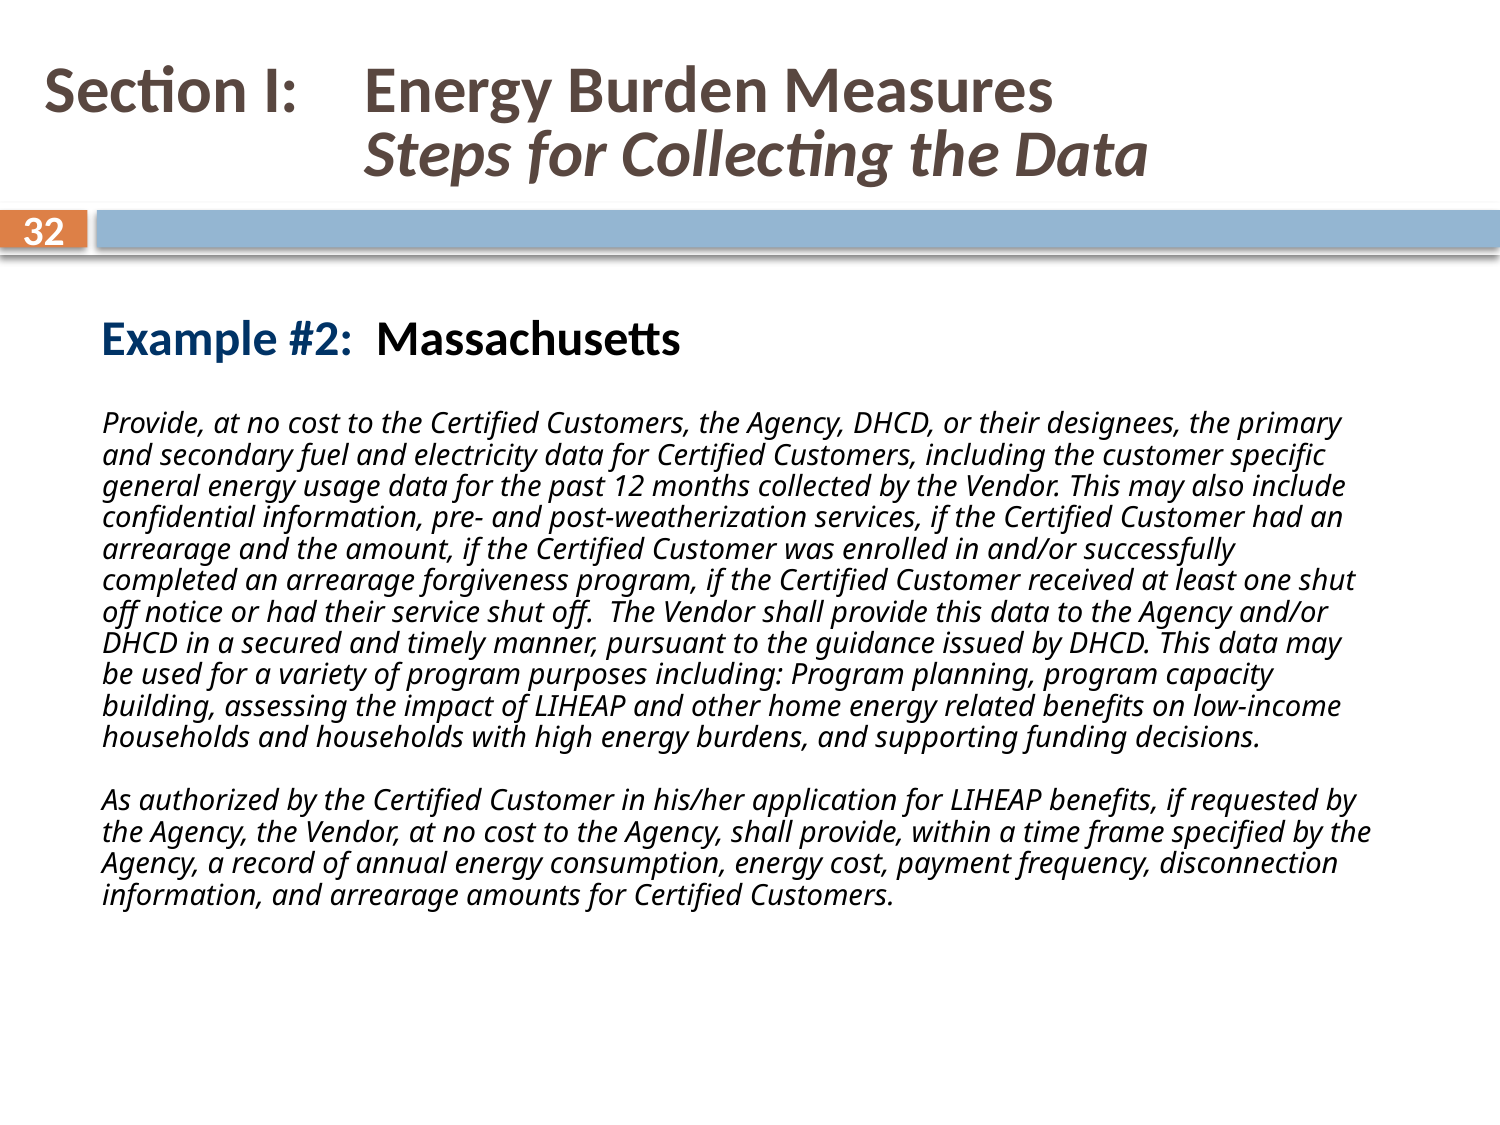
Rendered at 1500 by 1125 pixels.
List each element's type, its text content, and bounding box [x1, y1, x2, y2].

text_box Example #2: Massachusetts Provide, at no cost to the Certified Customers, the Agency, DHCD, or their designees, the primary and secondary fuel and electricity data for Certified Customers, including the customer specific general energy usage data for the past 12 months collected by the Vendor. This may also include confidential information, pre- and post-weatherization services, if the Certified Customer had an arrearage and the amount, if the Certified Customer was enrolled in and/or successfully completed an arrearage forgiveness program, if the Certified Customer received at least one shut off notice or had their service shut off. The Vendor shall provide this data to the Agency and/or DHCD in a secured and timely manner, pursuant to the guidance issued by DHCD. This data may be used for a variety of program purposes including: Program planning, program capacity building, assessing the impact of LIHEAP and other home energy related benefits on low-income households and households with high energy burdens, and supporting funding decisions. As authorized by the Certified Customer in his/her application for LIHEAP benefits, if requested by the Agency, the Vendor, at no cost to the Agency, shall provide, within a time frame specified by the Agency, a record of annual energy consumption, energy cost, payment frequency, disconnection information, and arrearage amounts for Certified Customers. [39, 304, 1390, 919]
slide_number 32 [0, 208, 88, 249]
title Section I: Energy Burden Measures Steps for Collecting the Data [11, 44, 1500, 207]
